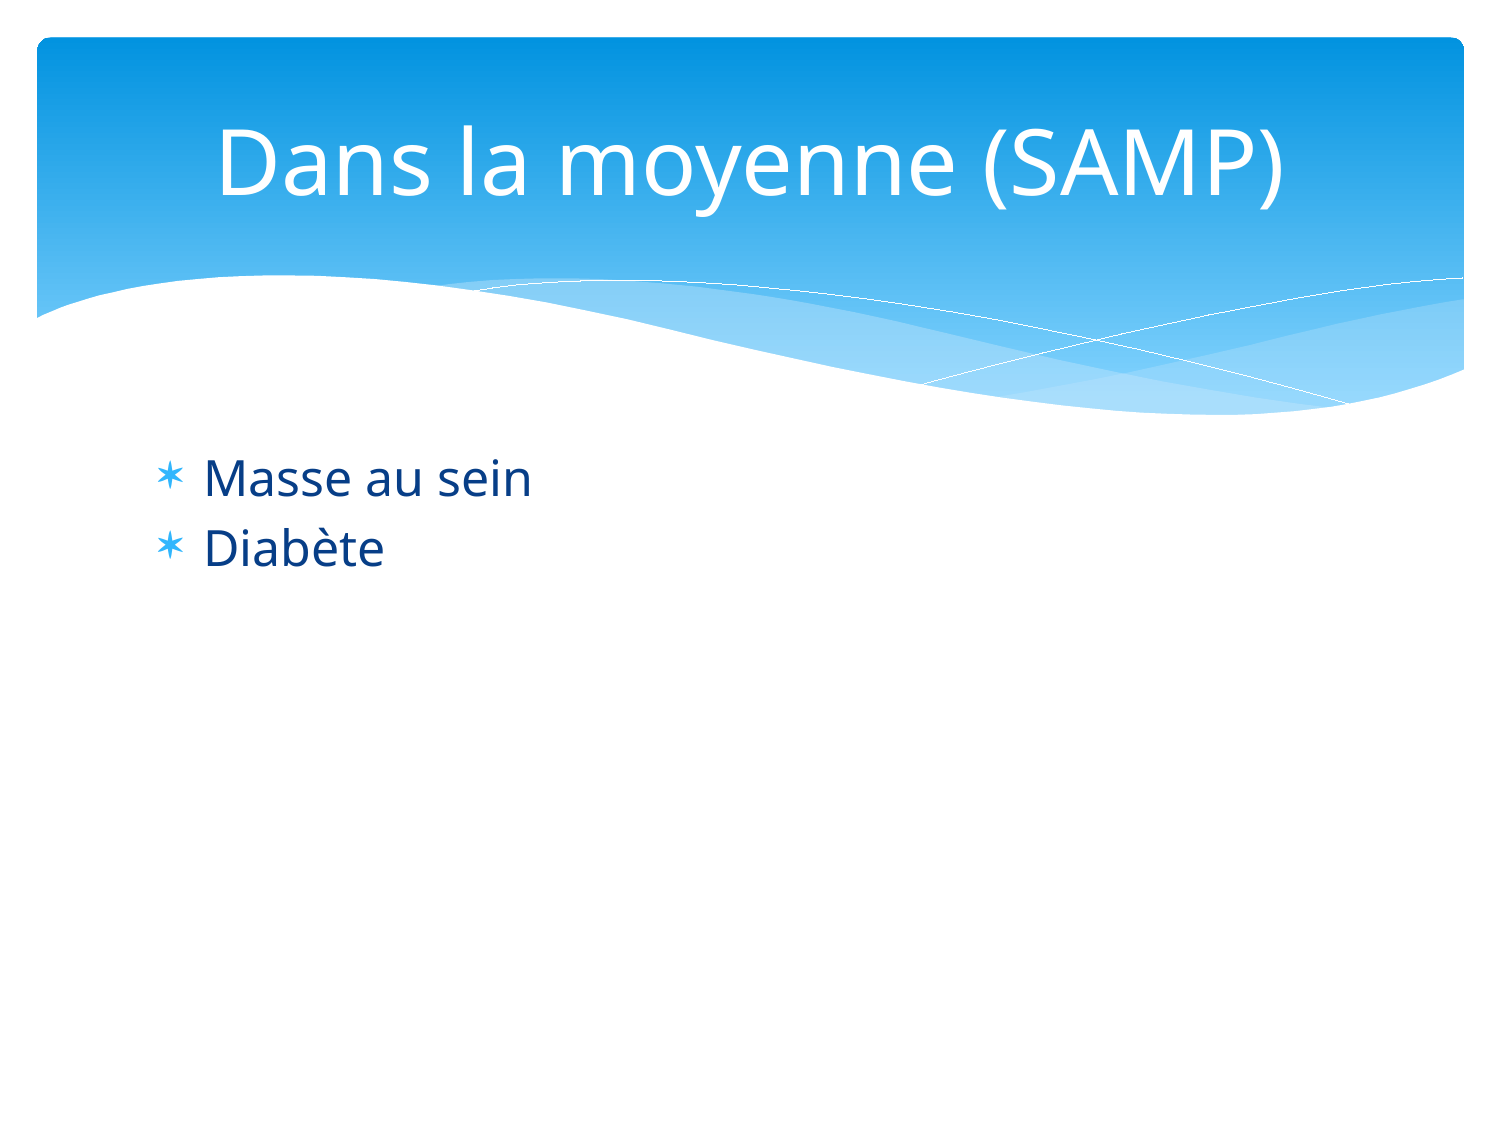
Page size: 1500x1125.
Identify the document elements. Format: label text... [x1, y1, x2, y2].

title Dans la moyenne (SAMP) [75, 55, 1425, 261]
list Masse au sein Diabète [143, 438, 1359, 1005]
